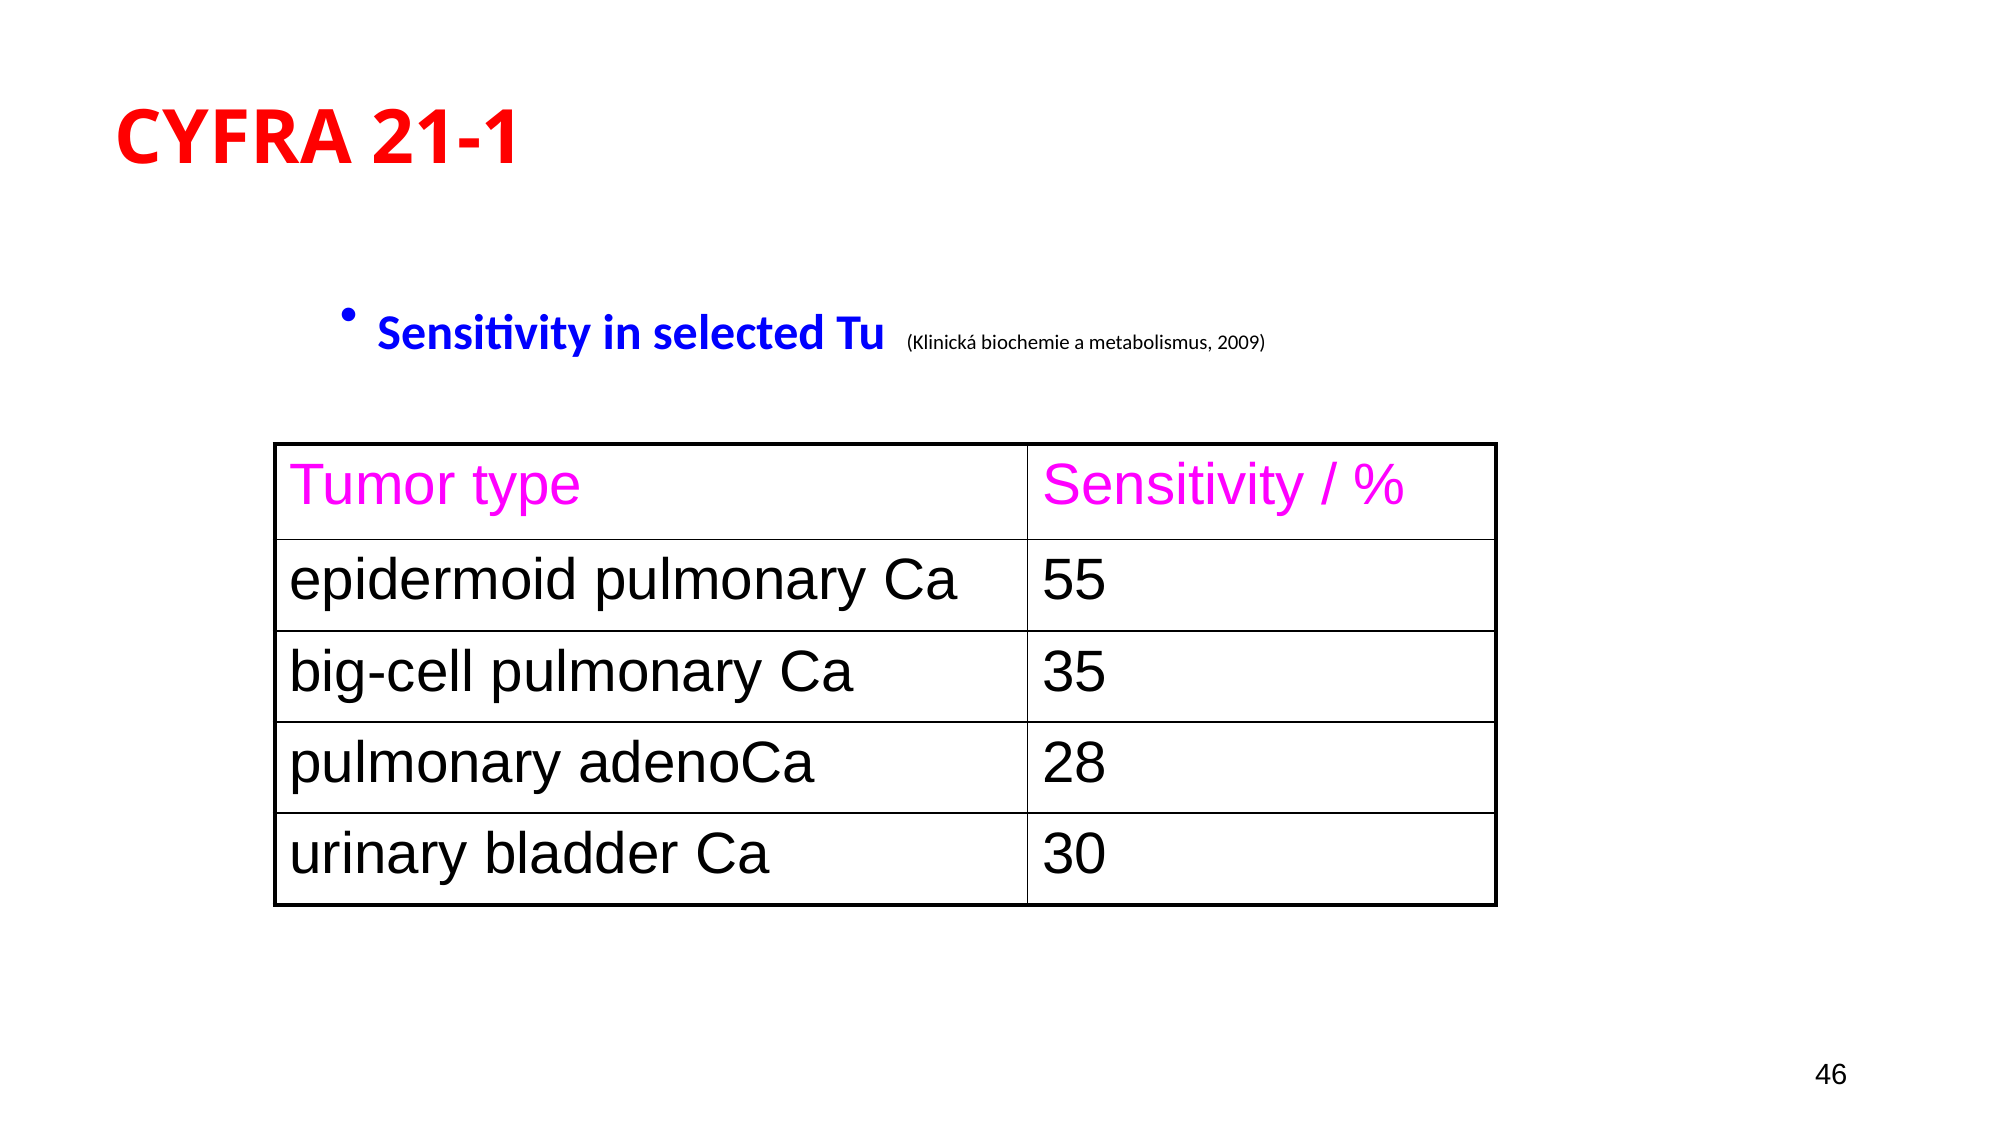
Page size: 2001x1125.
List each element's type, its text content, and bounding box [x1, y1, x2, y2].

table_cell 30 [1028, 814, 1494, 903]
table_header Tumor type [277, 446, 1027, 539]
table_cell big-cell pulmonary Ca [277, 632, 1027, 721]
table_cell urinary bladder Ca [277, 814, 1027, 903]
title CYFRA 21-1 [99, 45, 1900, 233]
slide_number 46 [1412, 1042, 1863, 1103]
table_cell 28 [1028, 723, 1494, 812]
table_cell epidermoid pulmonary Ca [277, 540, 1027, 630]
table_header Sensitivity / % [1028, 446, 1494, 539]
list Sensitivity in selected Tu (Klinická biochemie a metabolismus, 2009) [324, 262, 1674, 1005]
table_cell 55 [1028, 540, 1494, 630]
table_cell pulmonary adenoCa [277, 723, 1027, 812]
table_cell 35 [1028, 632, 1494, 721]
